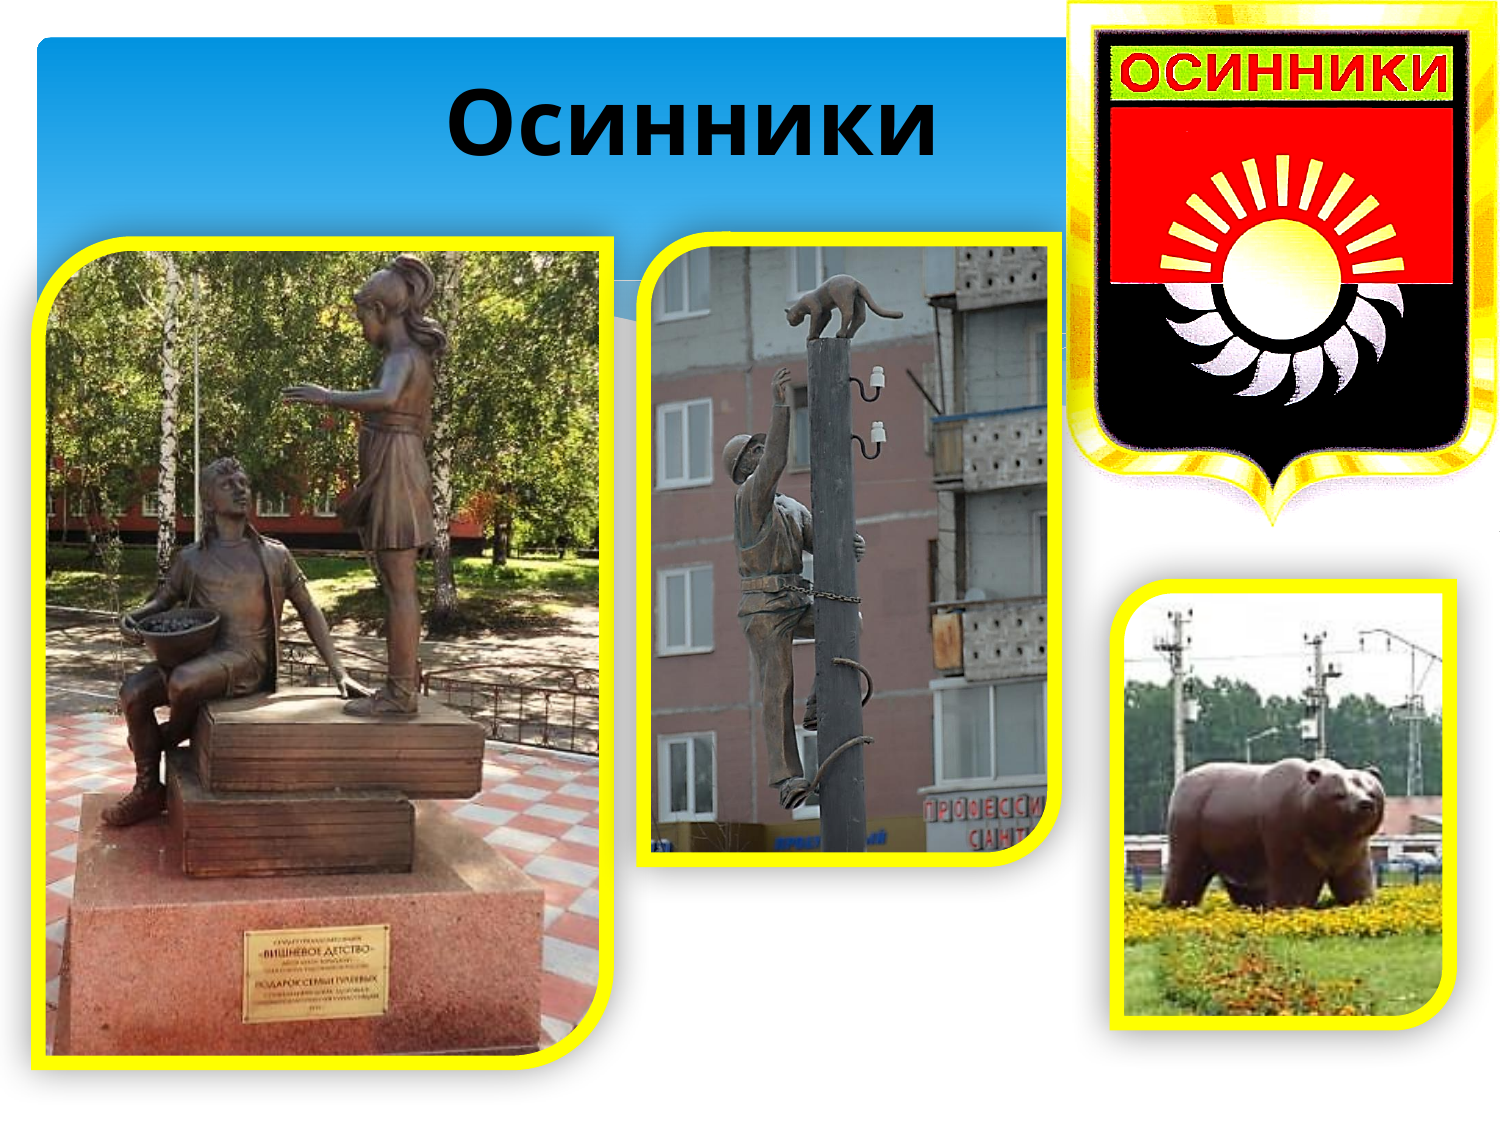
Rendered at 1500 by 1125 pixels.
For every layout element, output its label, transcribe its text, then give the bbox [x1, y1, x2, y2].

picture [1066, 0, 1500, 532]
picture [643, 238, 1055, 860]
picture [38, 243, 607, 1064]
picture [1116, 585, 1450, 1024]
title Осинники [17, 54, 1060, 184]
